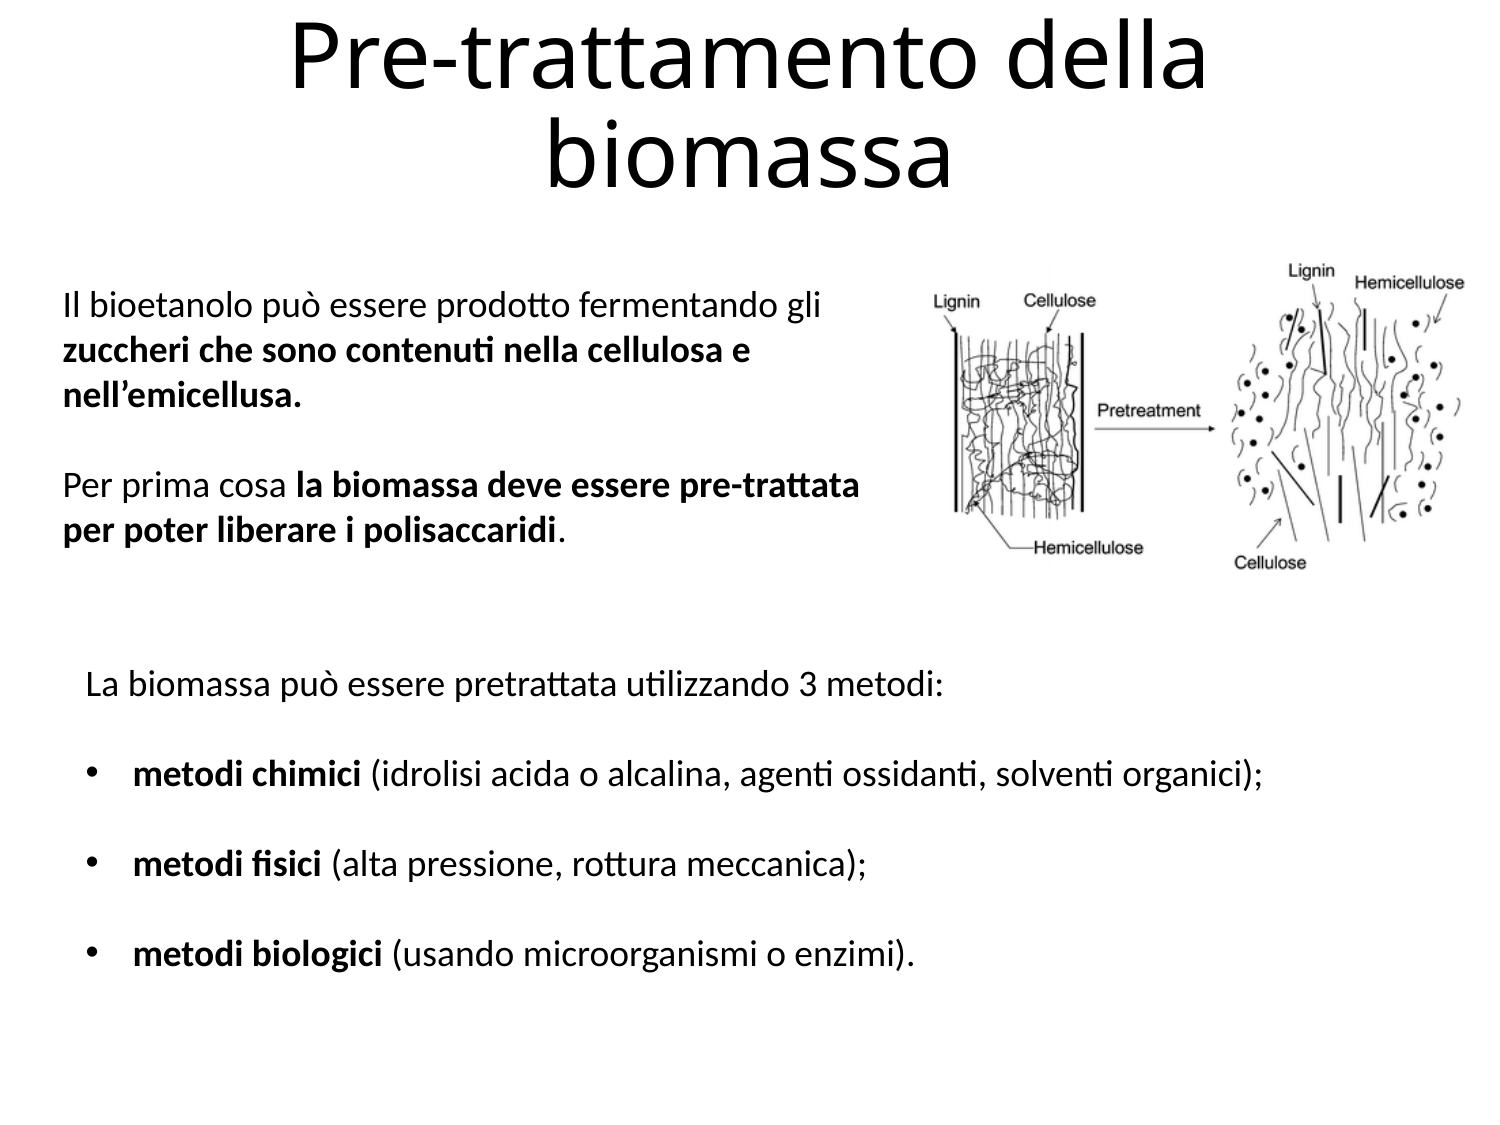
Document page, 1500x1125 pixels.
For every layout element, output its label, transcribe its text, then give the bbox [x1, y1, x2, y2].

text_box La biomassa può essere pretrattata utilizzando 3 metodi: metodi chimici (idrolisi acida o alcalina, agenti ossidanti, solventi organici); metodi fisici (alta pressione, rottura meccanica); metodi biologici (usando microorganismi o enzimi). [70, 651, 1430, 982]
text_box Pre-trattamento della biomassa [103, 0, 1397, 218]
picture [932, 262, 1466, 571]
text_box Il bioetanolo può essere prodotto fermentando gli zuccheri che sono contenuti nella cellulosa e nell’emicellusa. Per prima cosa la biomassa deve essere pre-trattata per poter liberare i polisaccaridi. [48, 272, 900, 558]
